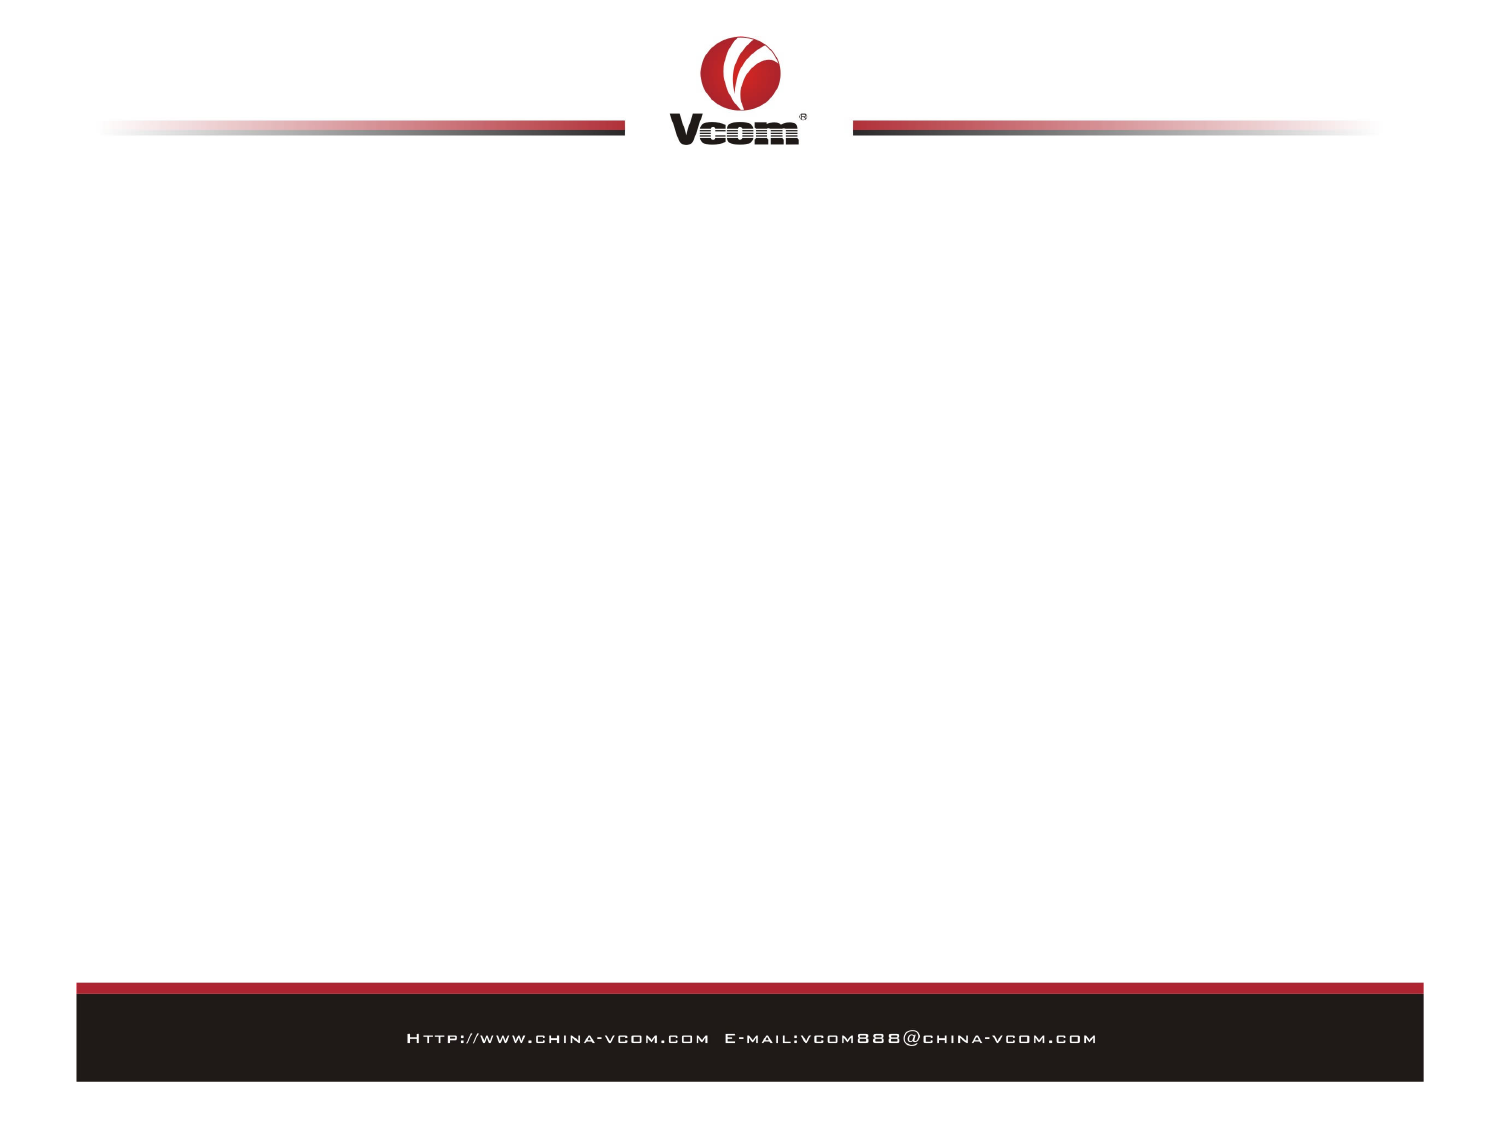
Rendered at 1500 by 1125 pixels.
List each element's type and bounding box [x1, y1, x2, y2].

picture [65, 36, 1412, 161]
picture [76, 964, 1424, 1082]
